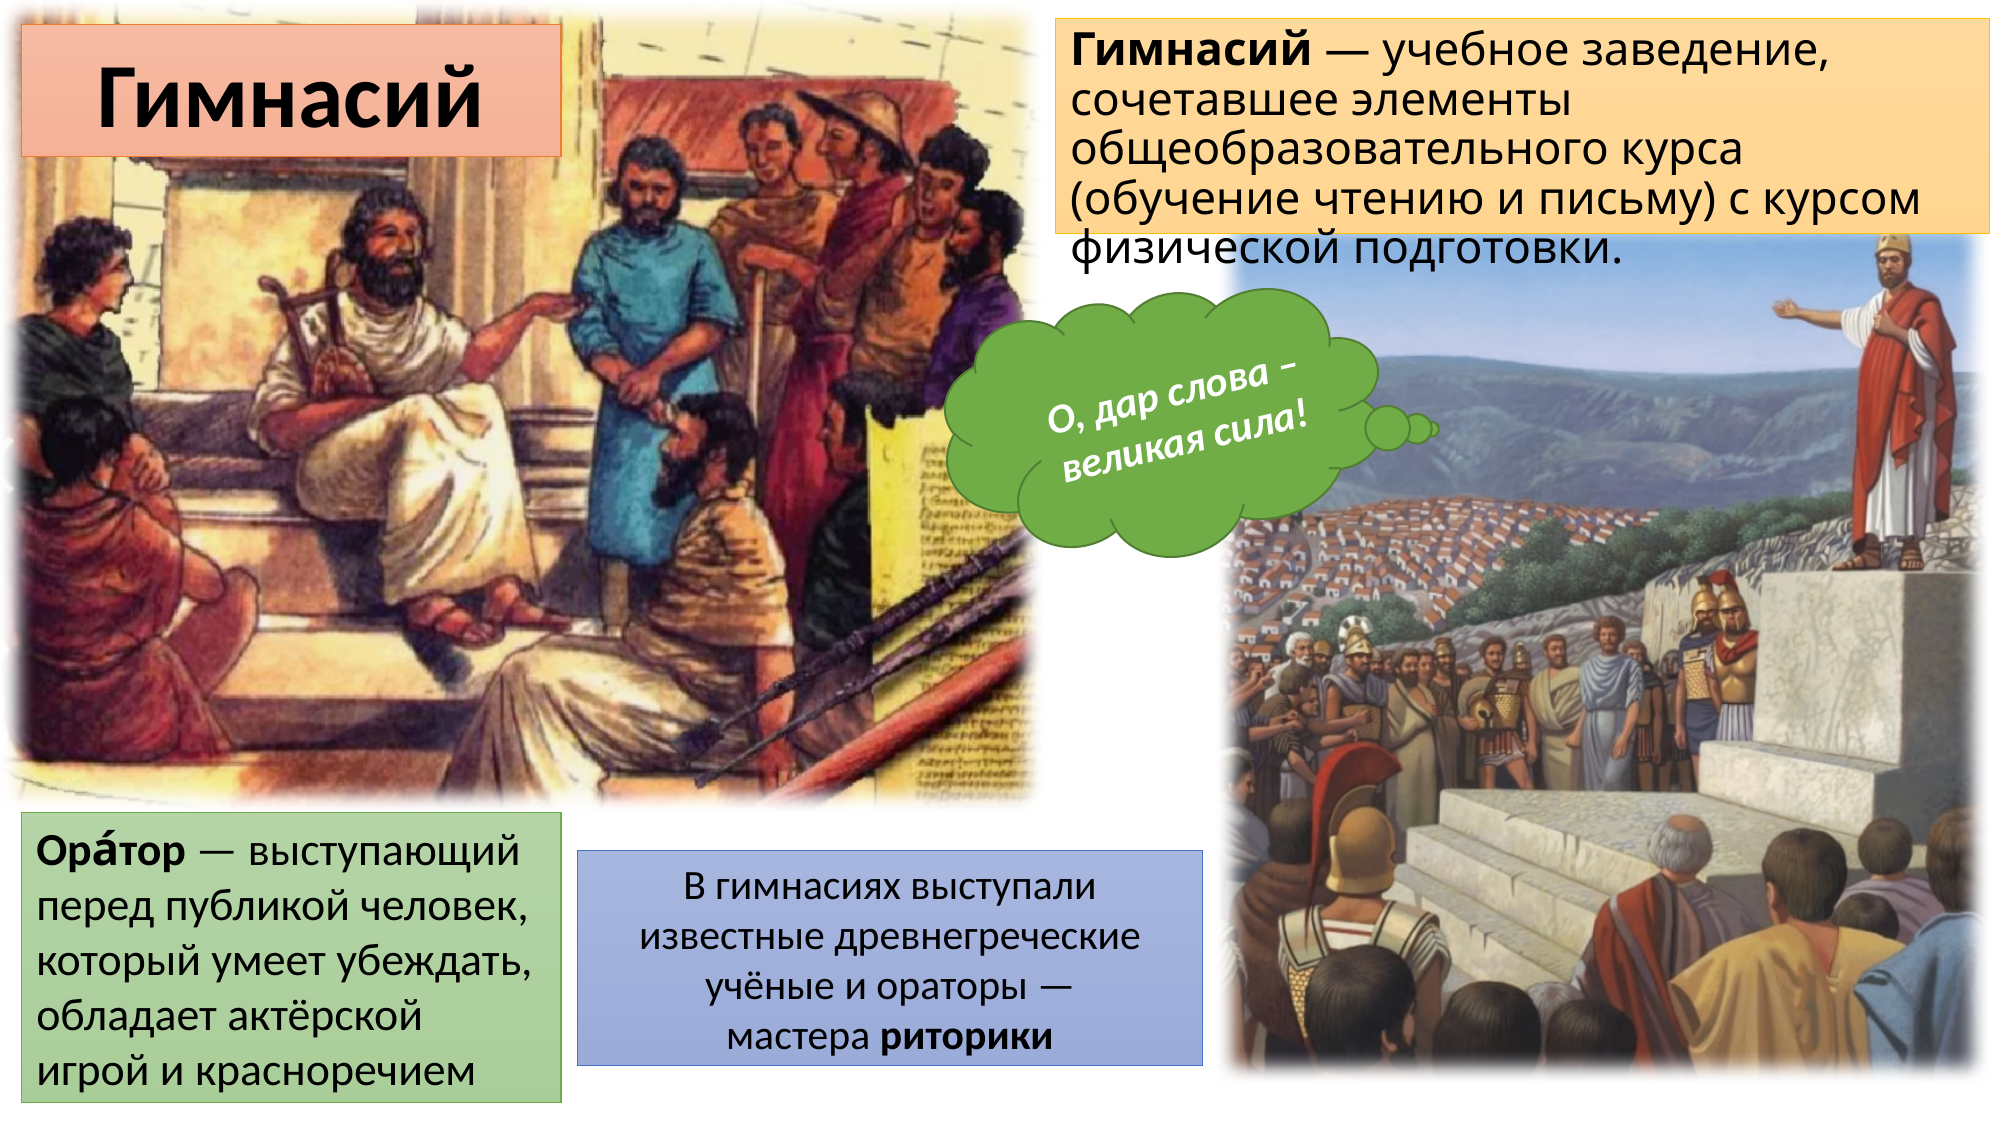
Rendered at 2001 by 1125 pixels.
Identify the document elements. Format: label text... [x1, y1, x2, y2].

picture [0, 0, 1045, 813]
text_box Гимнасий — учебное заведение, сочетавшее элементы общеобразовательного курса (обучение чтению и письму) с курсом физической подготовки. [1055, 18, 1990, 234]
text_box В гимнасиях выступали известные древнегреческие учёные и ораторы — мастера риторики [577, 850, 1203, 1066]
text_box Ора́тор — выступающий перед публикой человек, который умеет убеждать, обладает актёрской игрой и красноречием [21, 813, 562, 1103]
picture [1216, 213, 1990, 1084]
text_box О, дар слова – великая сила! [1045, 292, 1216, 559]
